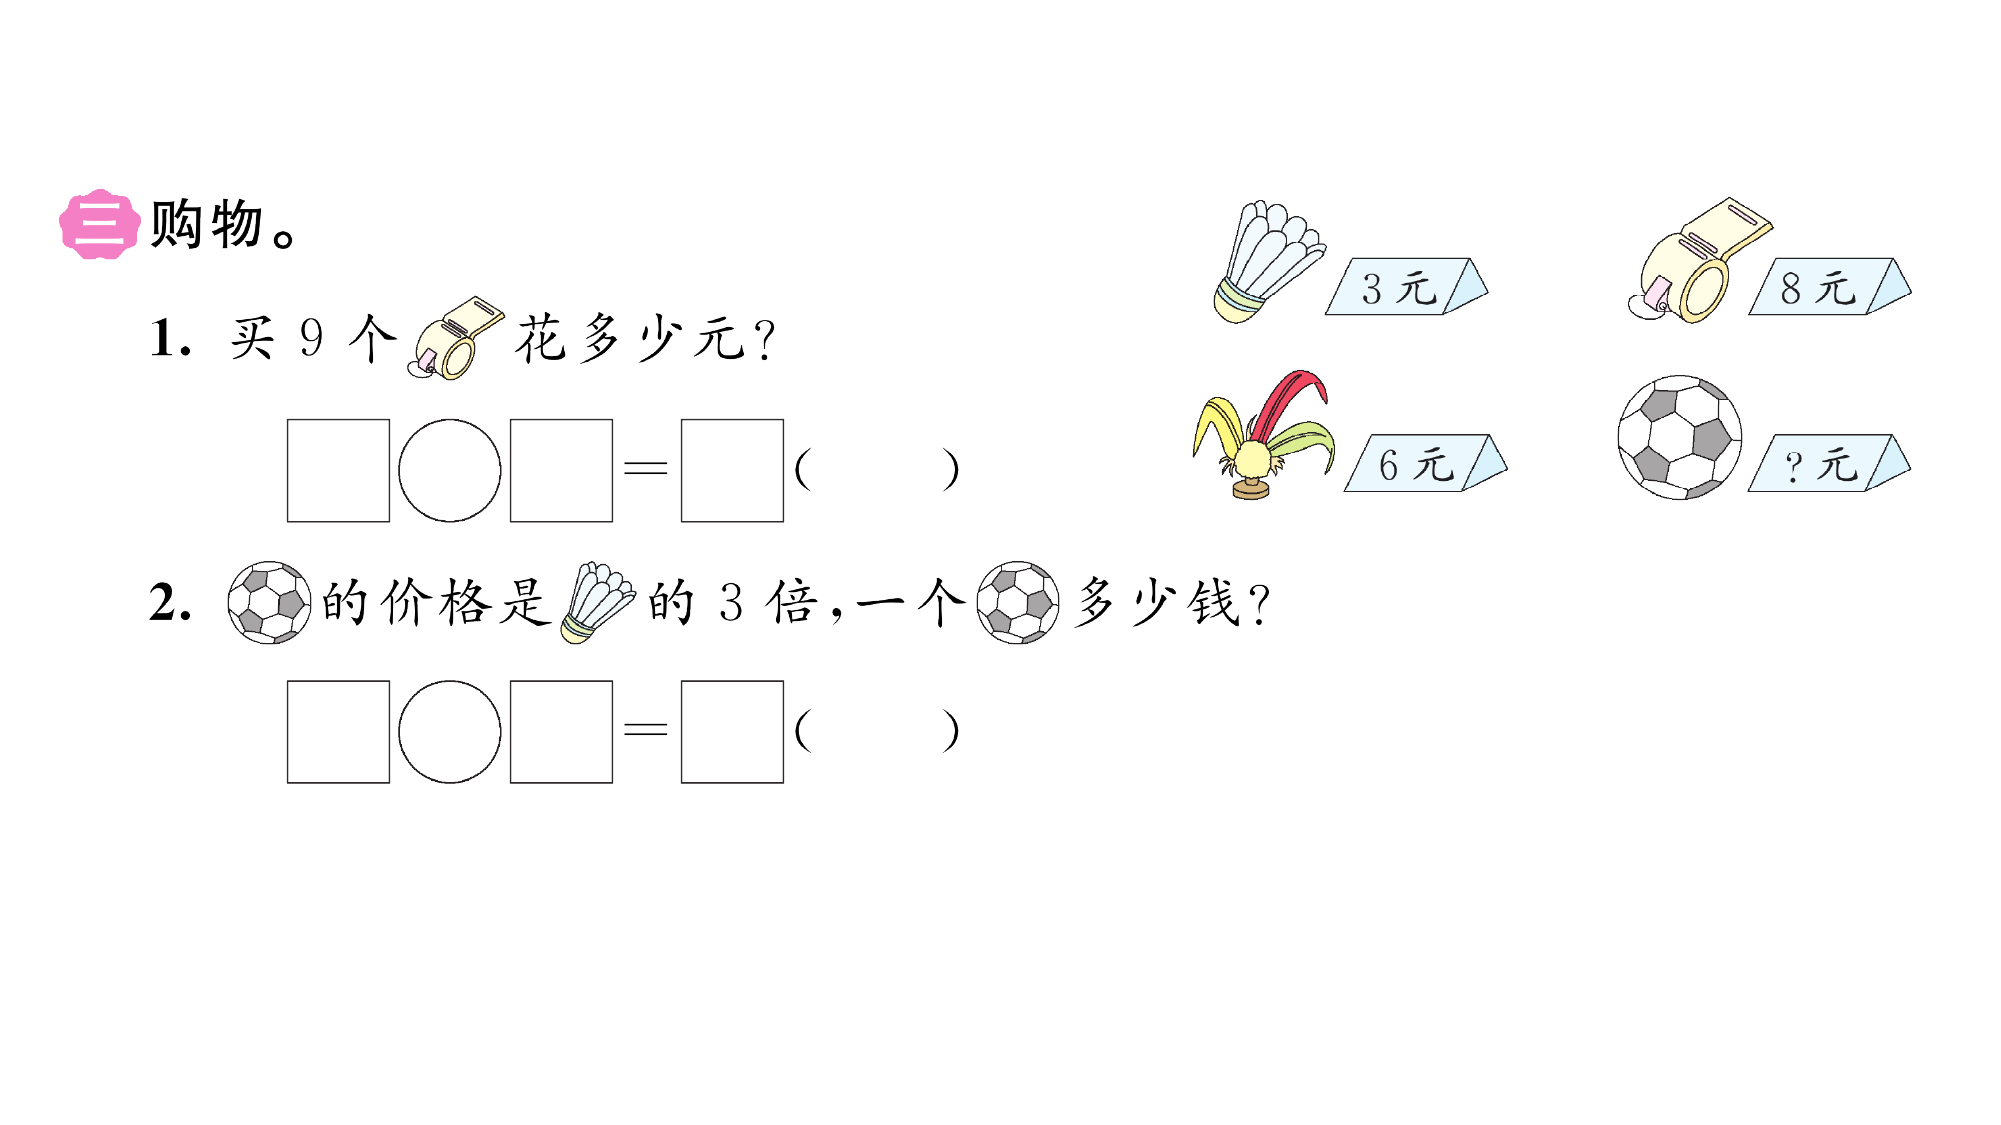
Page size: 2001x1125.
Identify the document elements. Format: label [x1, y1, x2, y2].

picture [55, 184, 1945, 802]
